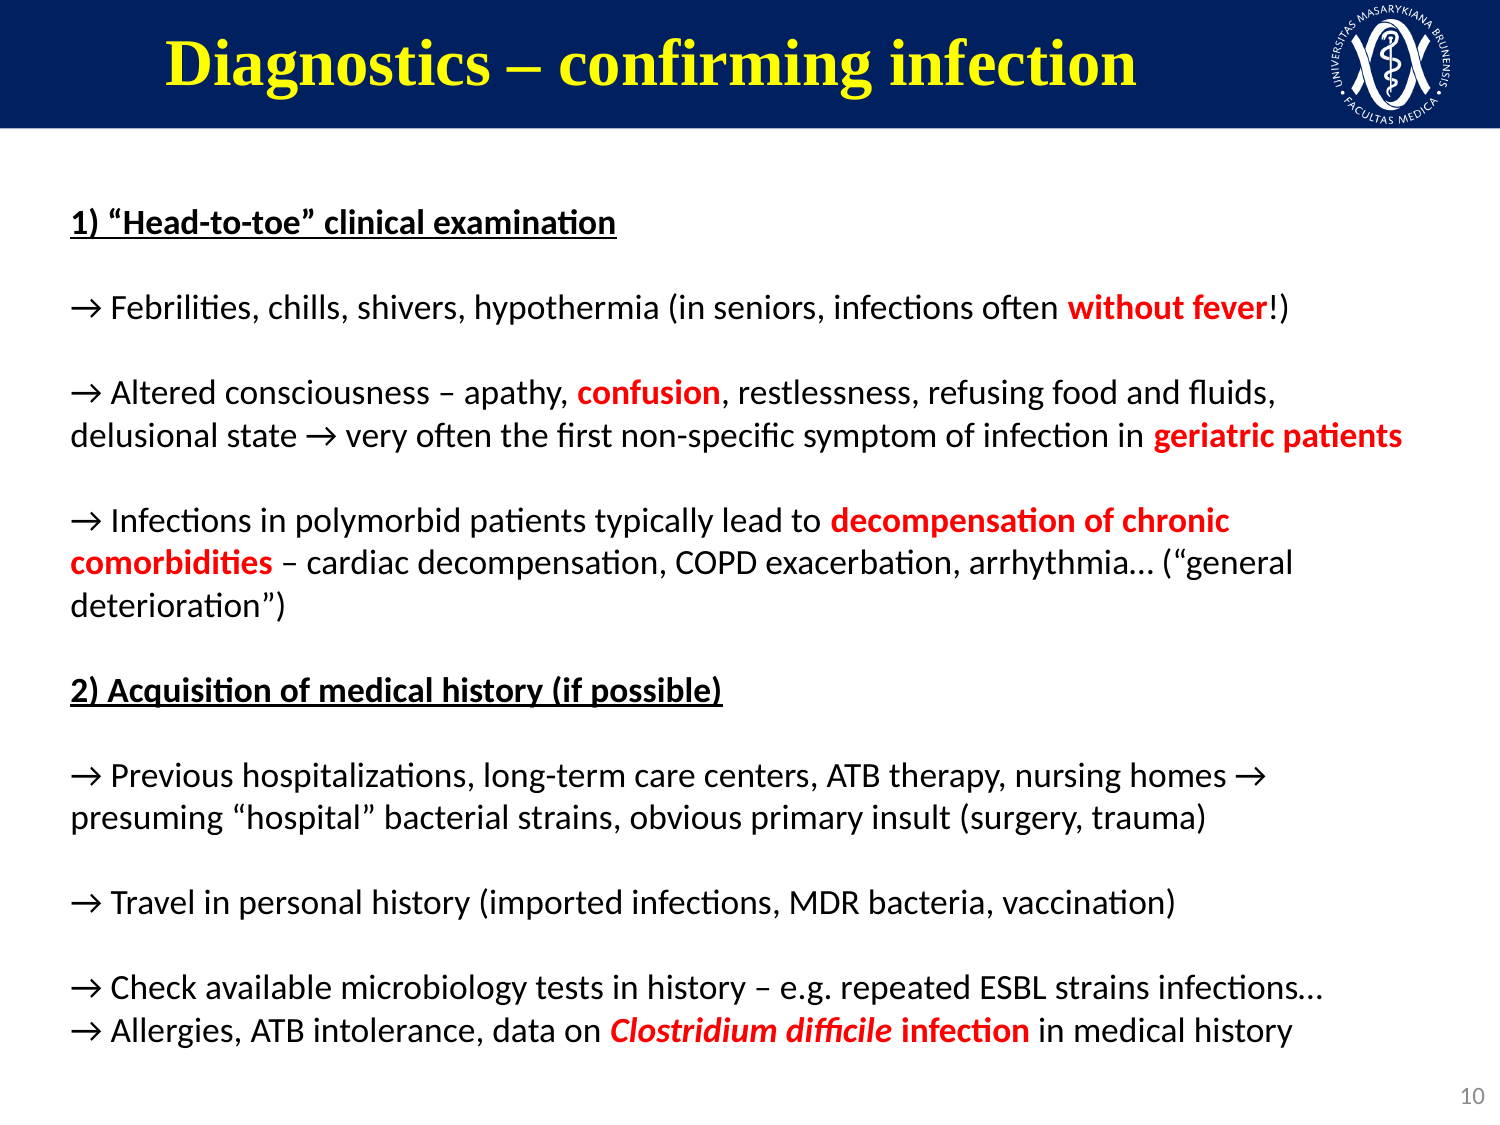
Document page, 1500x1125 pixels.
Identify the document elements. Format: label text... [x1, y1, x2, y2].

title Diagnostics – confirming infection [0, 0, 1500, 129]
slide_number 10 [1162, 1065, 1500, 1125]
text_box 1) “Head-to-toe” clinical examination → Febrilities, chills, shivers, hypothermia (in seniors, infections often without fever!) → Altered consciousness – apathy, confusion, restlessness, refusing food and fluids, delusional state → very often the first non-specific symptom of infection in geriatric patients → Infections in polymorbid patients typically lead to decompensation of chronic comorbidities – cardiac decompensation, COPD exacerbation, arrhythmia… (“general deterioration”) 2) Acquisition of medical history (if possible) → Previous hospitalizations, long-term care centers, ATB therapy, nursing homes → presuming “hospital” bacterial strains, obvious primary insult (surgery, trauma) → Travel in personal history (imported infections, MDR bacteria, vaccination) → Check available microbiology tests in history – e.g. repeated ESBL strains infections… → Allergies, ATB intolerance, data on Clostridium difficile infection in medical history [55, 191, 1445, 1057]
picture [1331, 5, 1450, 124]
